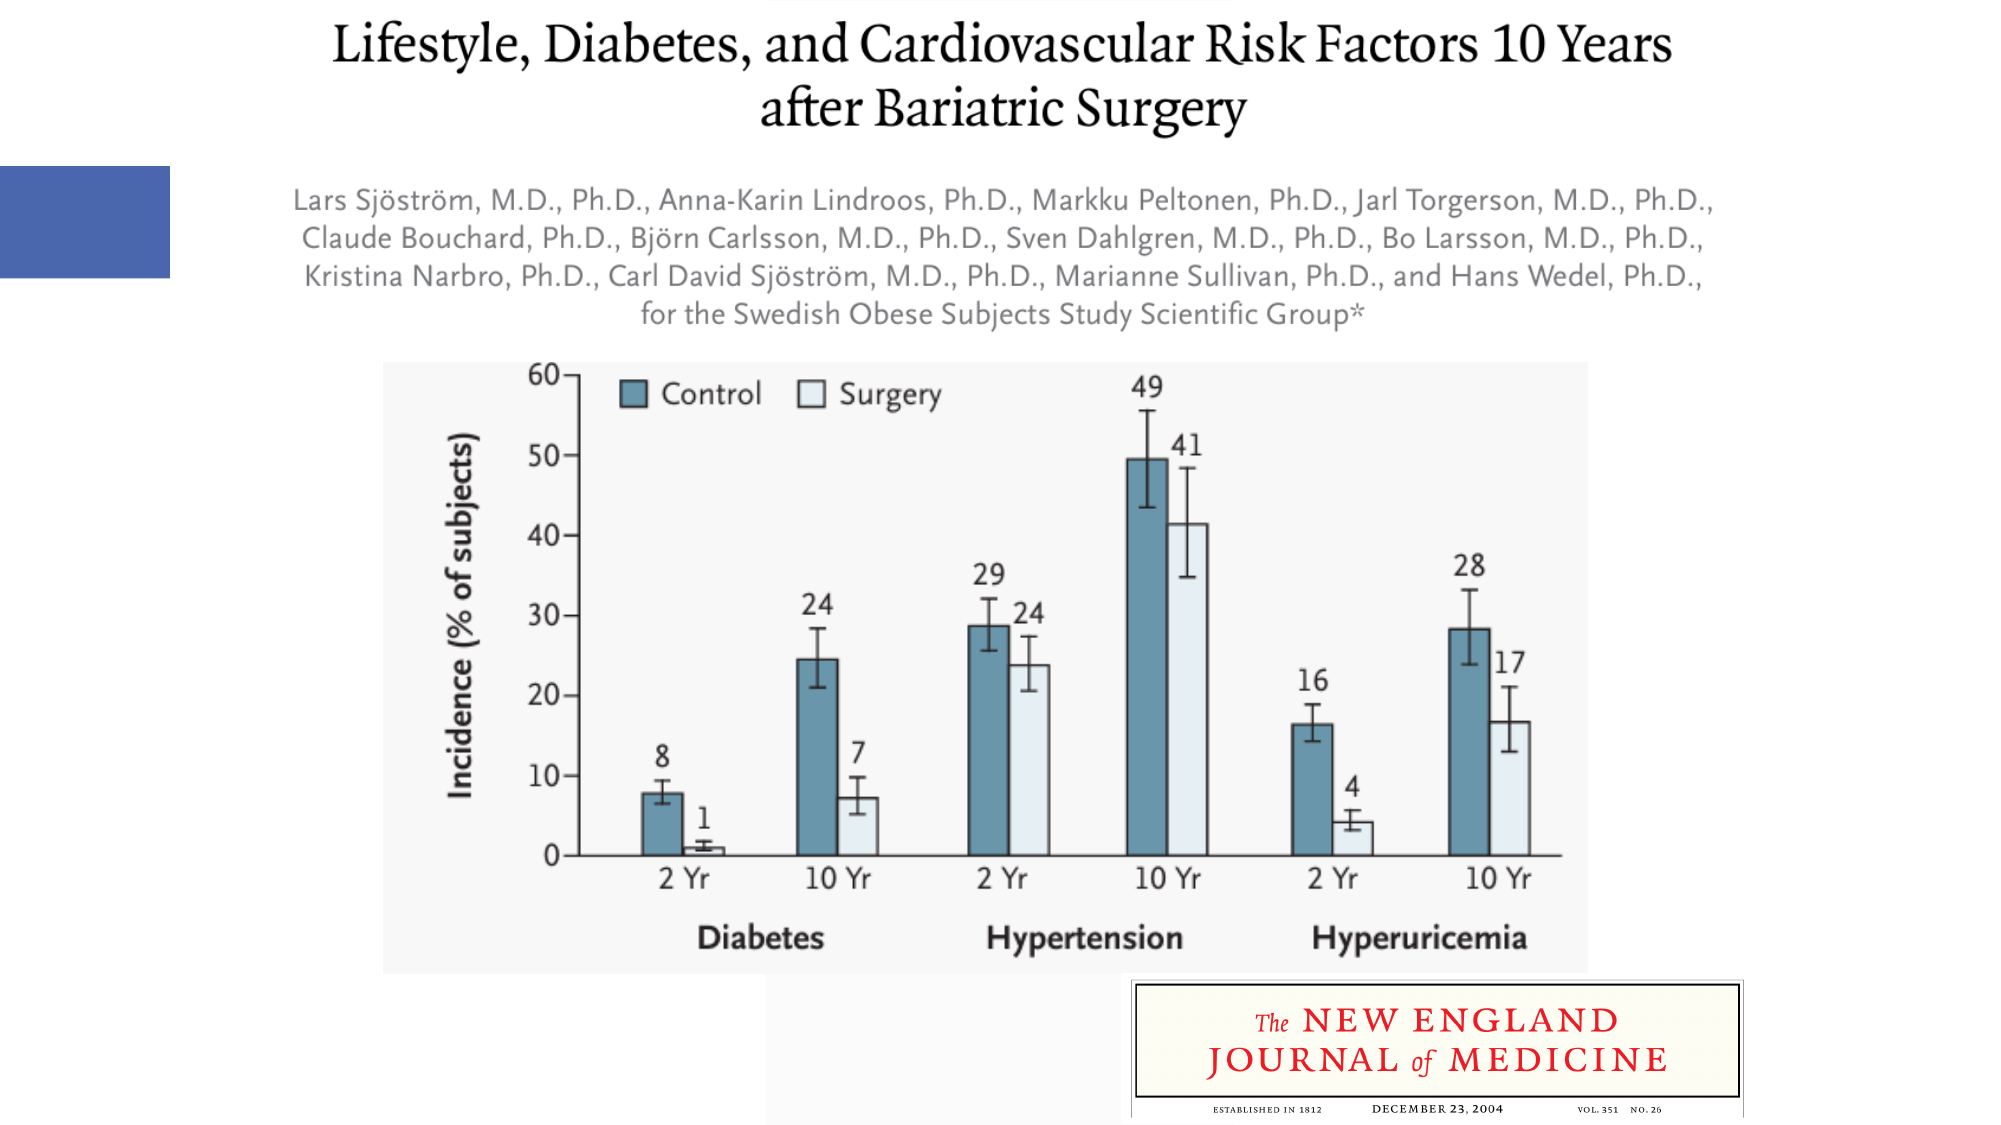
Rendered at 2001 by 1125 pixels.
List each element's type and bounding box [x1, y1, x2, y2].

picture [249, 1, 1751, 1124]
